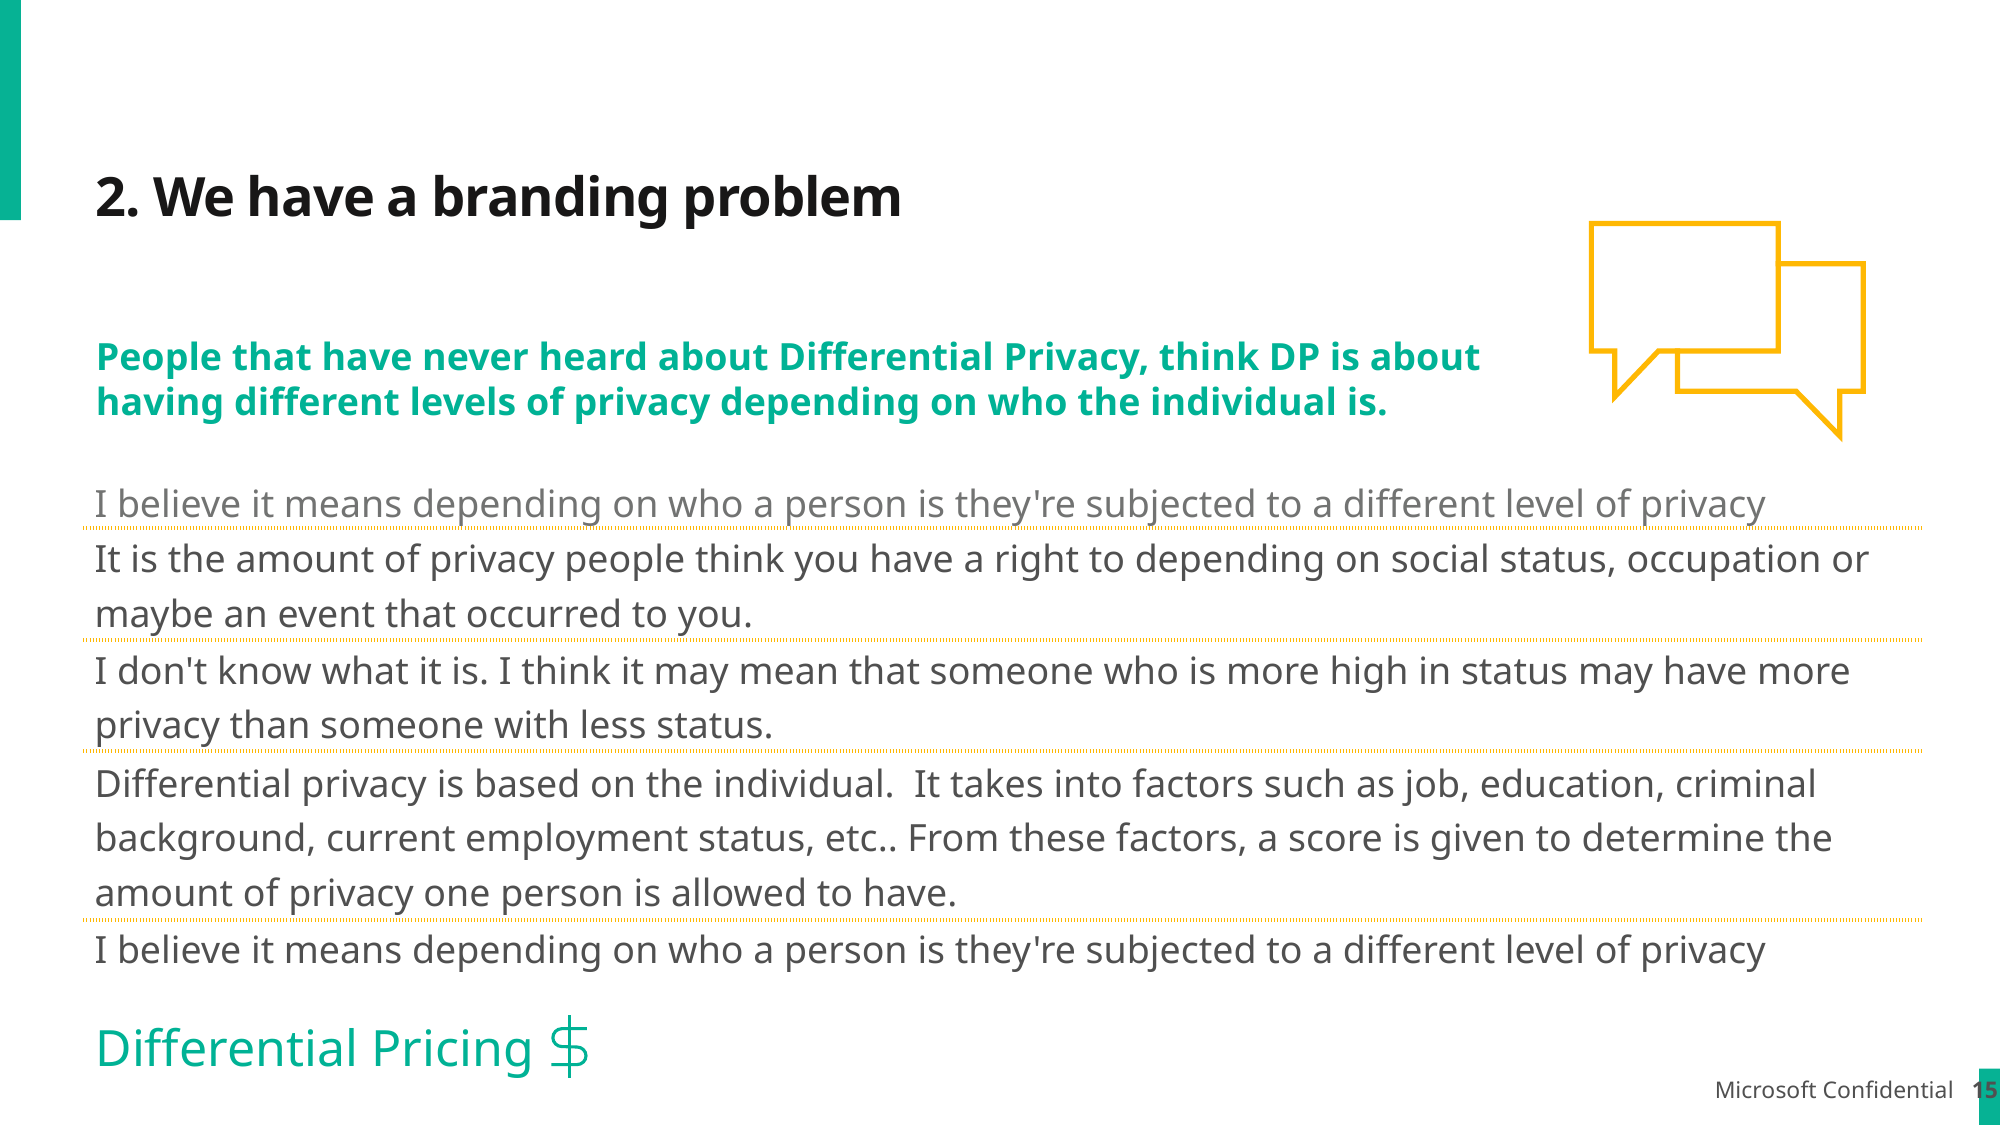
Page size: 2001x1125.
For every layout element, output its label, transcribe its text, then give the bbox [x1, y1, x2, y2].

table_header I believe it means depending on who a person is they're subjected to a different level of privacy [83, 474, 1922, 528]
list People that have never heard about Differential Privacy, think DP is about having different levels of privacy depending on who the individual is. [95, 332, 1531, 452]
title 2. We have a branding problem [95, 34, 1470, 227]
text_box [552, 1016, 587, 1077]
table_cell I don't know what it is. I think it may mean that someone who is more high in status may have more privacy than someone with less status. [83, 640, 1922, 751]
text_box Differential Pricing [80, 1008, 1302, 1084]
table_cell It is the amount of privacy people think you have a right to depending on social status, occupation or maybe an event that occurred to you. [83, 528, 1922, 640]
table_cell I believe it means depending on who a person is they're subjected to a different level of privacy [83, 920, 1922, 974]
table_cell Differential privacy is based on the individual. It takes into factors such as job, education, criminal background, current employment status, etc.. From these factors, a score is given to determine the amount of privacy one person is allowed to have. [83, 751, 1922, 920]
text_box [1591, 223, 1864, 436]
